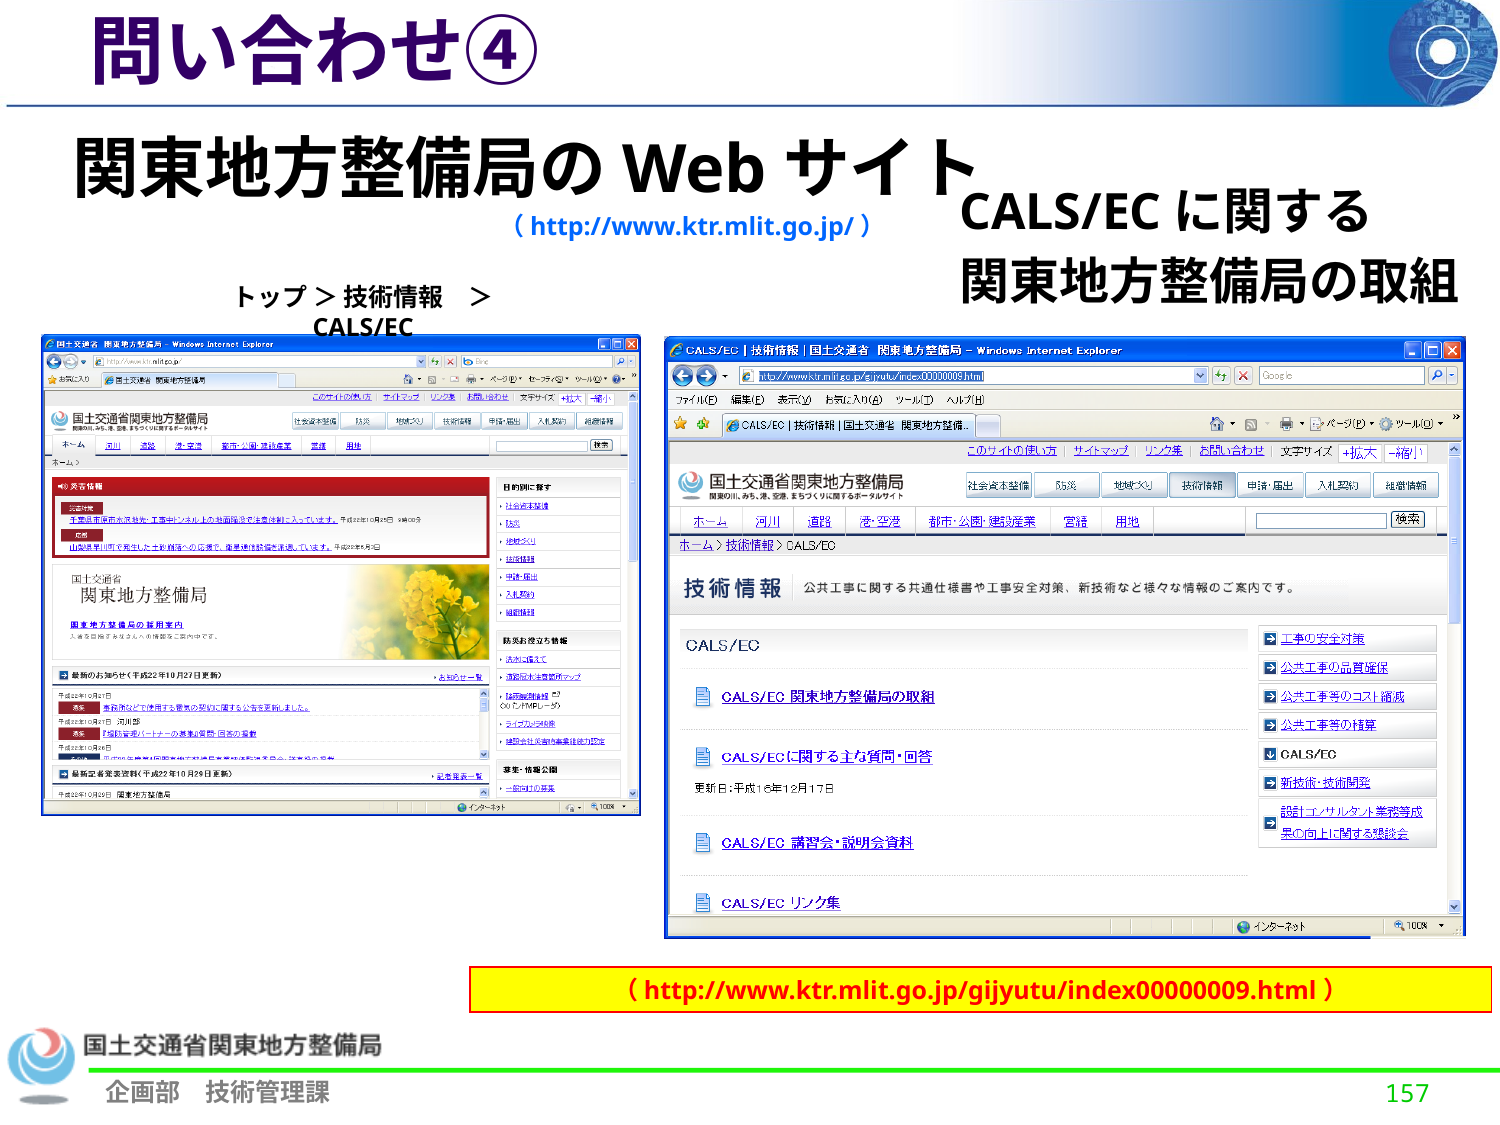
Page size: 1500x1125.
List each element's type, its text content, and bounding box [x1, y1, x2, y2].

text_box トップ ＞ 技術情報 ＞ CALS/EC [161, 274, 565, 333]
text_box CALS/ECに関する 関東地方整備局の取組 [944, 172, 1500, 318]
picture [0, 96, 1500, 110]
text_box （http://www.ktr.mlit.go.jp/gijyutu/index00000009.html） [470, 967, 1492, 1012]
text_box 関東地方整備局のWebサイト （http://www.ktr.mlit.go.jp/） [57, 118, 1328, 283]
picture [0, 1020, 383, 1125]
picture [664, 336, 1466, 939]
text_box 問い合わせ④ [0, 1, 1500, 96]
picture [41, 334, 642, 816]
